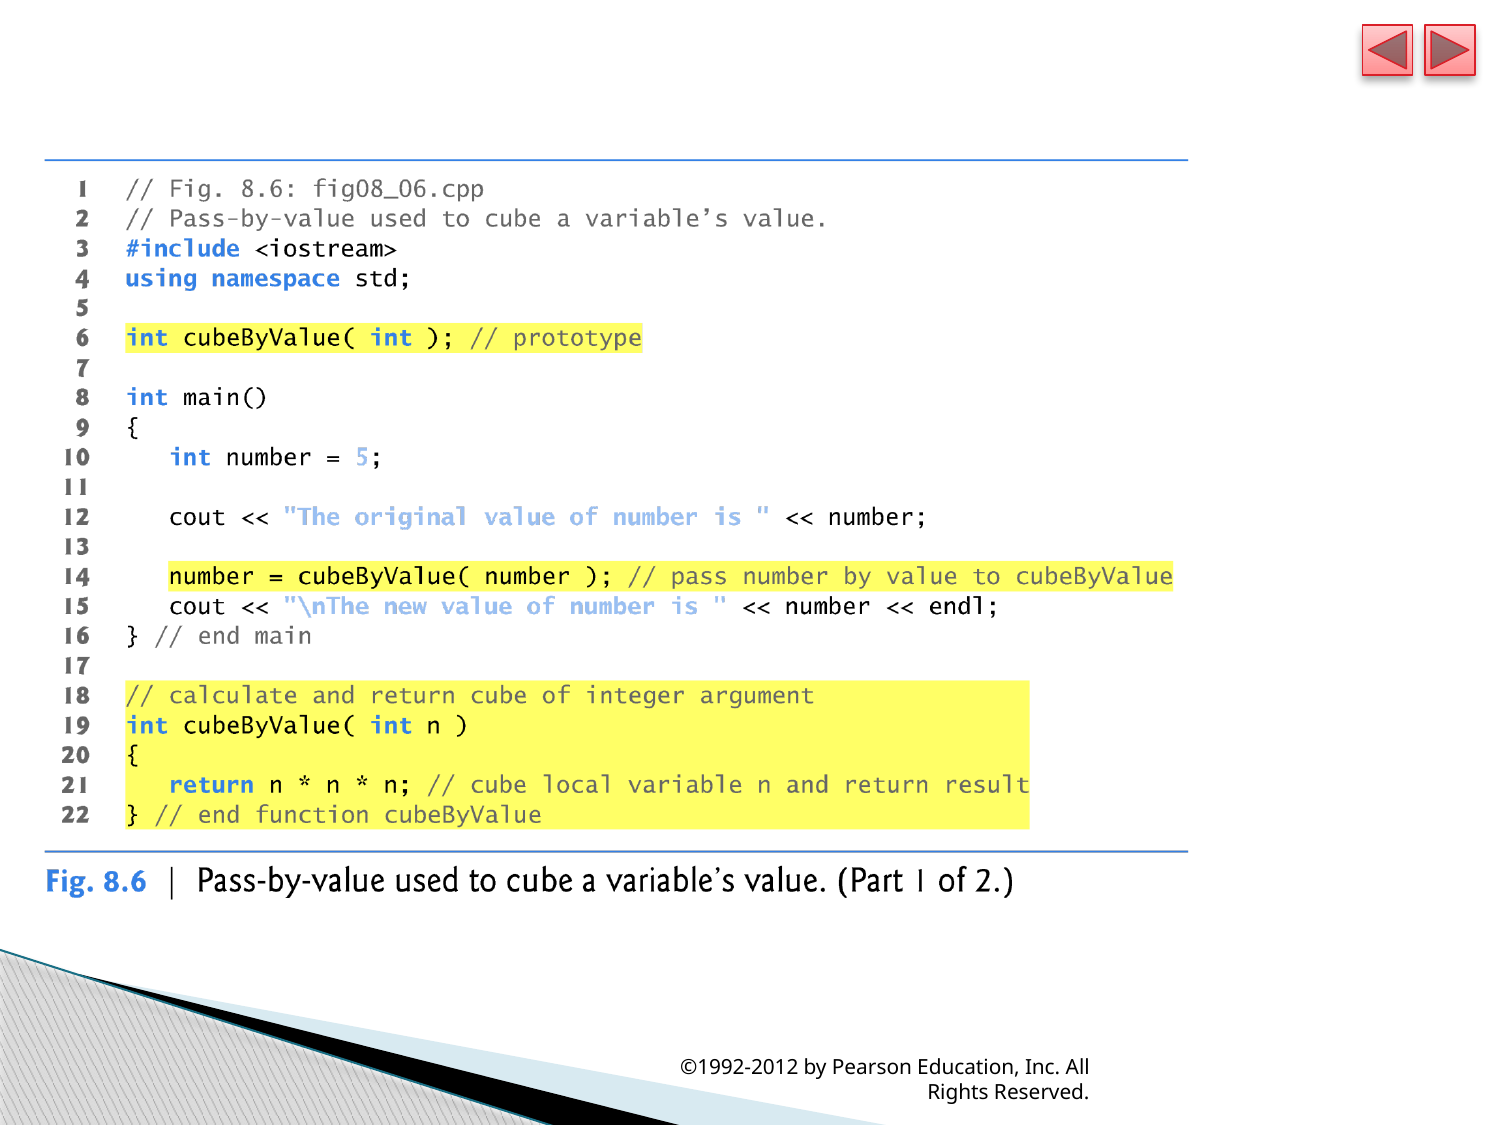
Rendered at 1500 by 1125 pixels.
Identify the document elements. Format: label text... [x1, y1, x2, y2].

footer ©1992-2012 by Pearson Education, Inc. All Rights Reserved. [650, 1051, 1105, 1112]
picture [0, 106, 1500, 1018]
